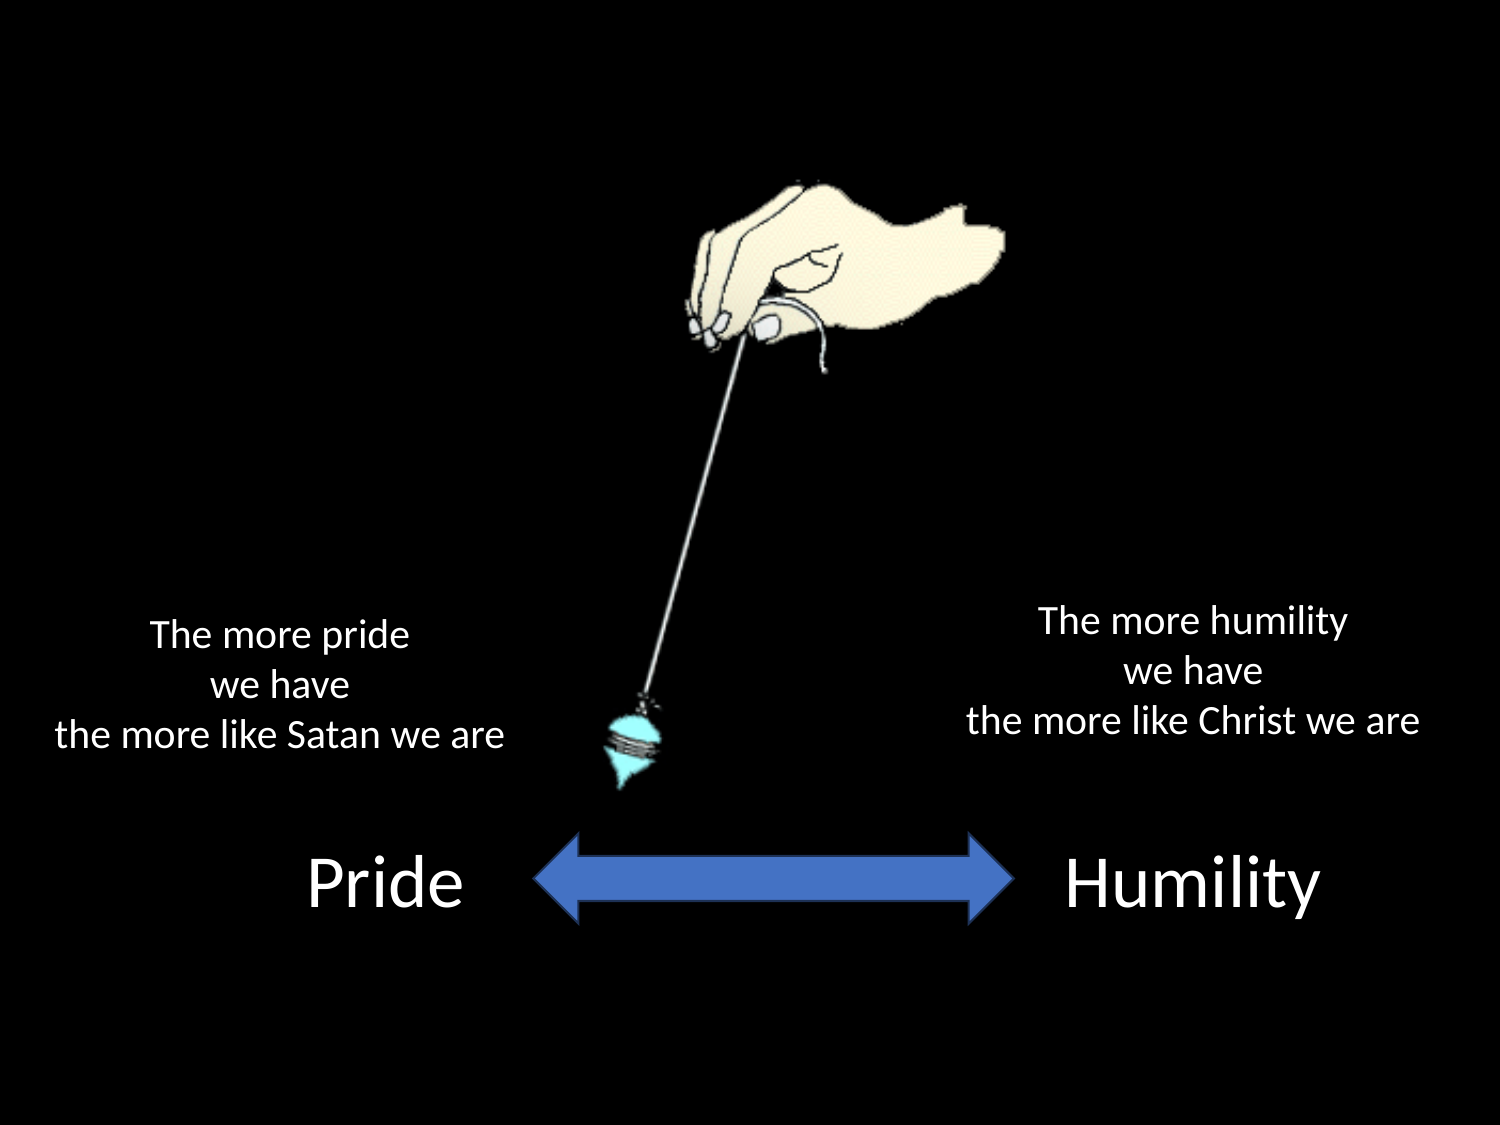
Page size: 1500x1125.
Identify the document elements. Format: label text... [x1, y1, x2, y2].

text_box Humility [1049, 825, 1337, 931]
text_box The more humility we have the more like Christ we are [1023, 585, 1436, 751]
text_box [531, 842, 1016, 927]
text_box The more pride we have the more like Satan we are [39, 599, 521, 765]
text_box Pride [291, 825, 481, 931]
picture [568, 144, 1023, 851]
